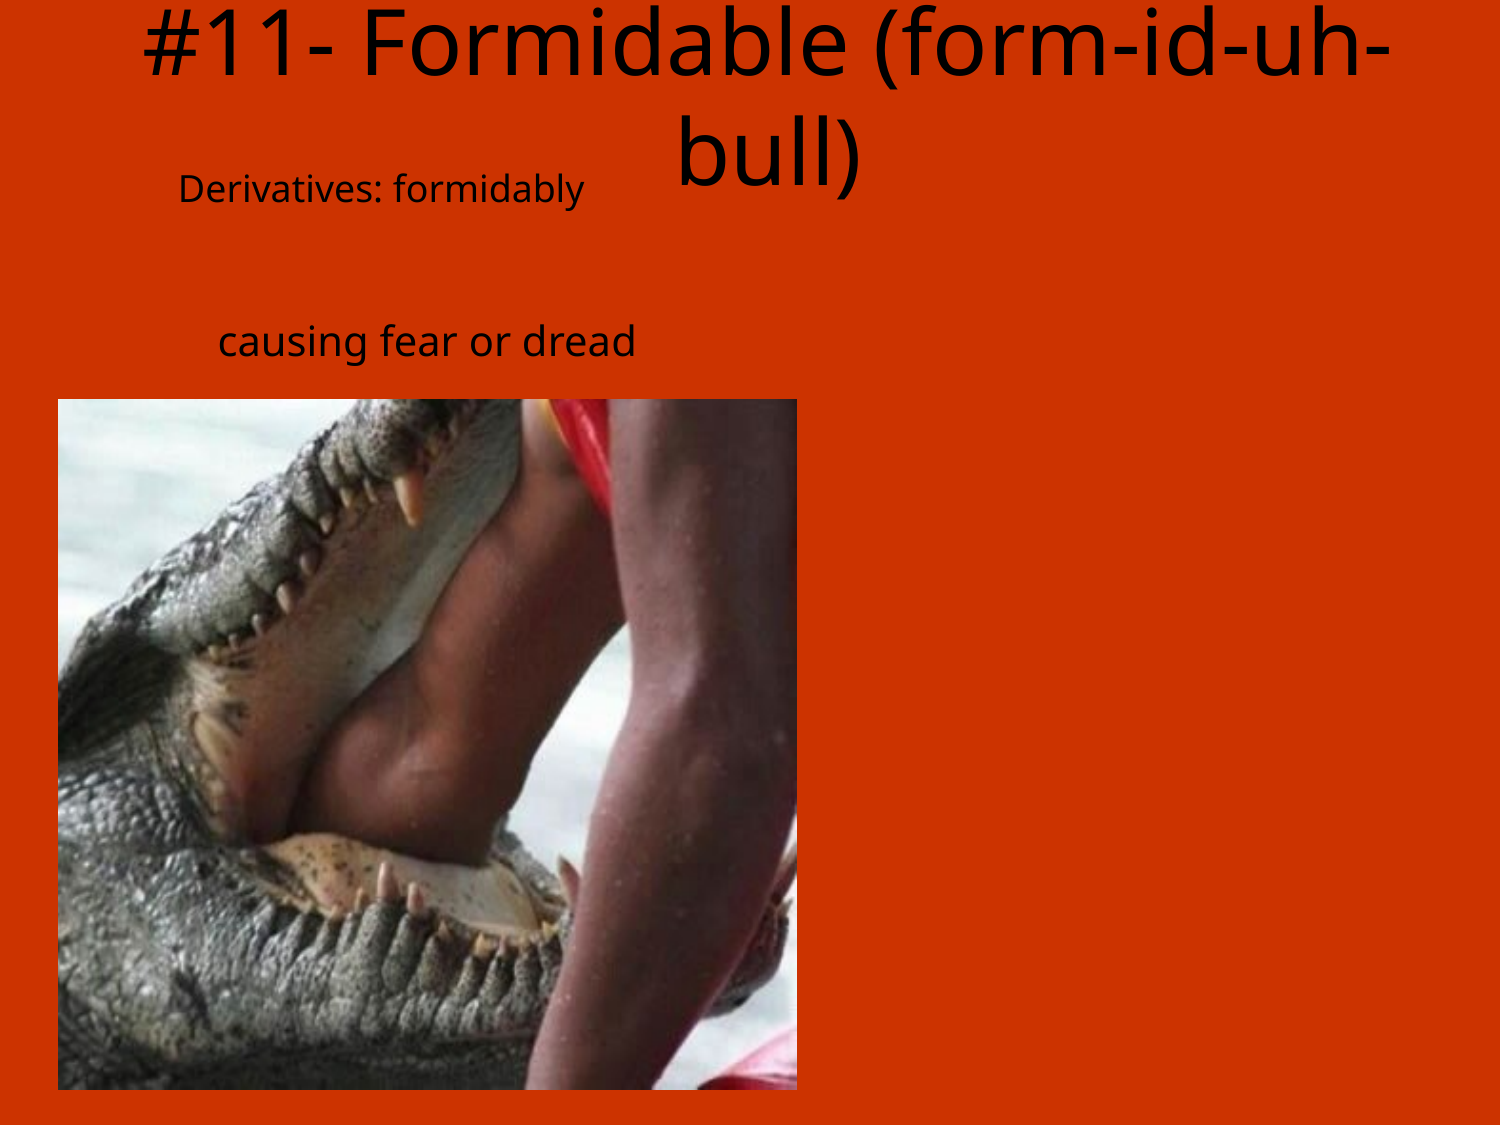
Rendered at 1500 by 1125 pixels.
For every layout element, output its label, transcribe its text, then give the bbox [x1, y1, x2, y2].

title #11- Formidable (form-id-uh-bull) [37, 0, 1500, 188]
text_box causing fear or dread [202, 307, 653, 373]
picture [58, 399, 797, 1090]
text_box Derivatives: formidably [163, 157, 1347, 217]
